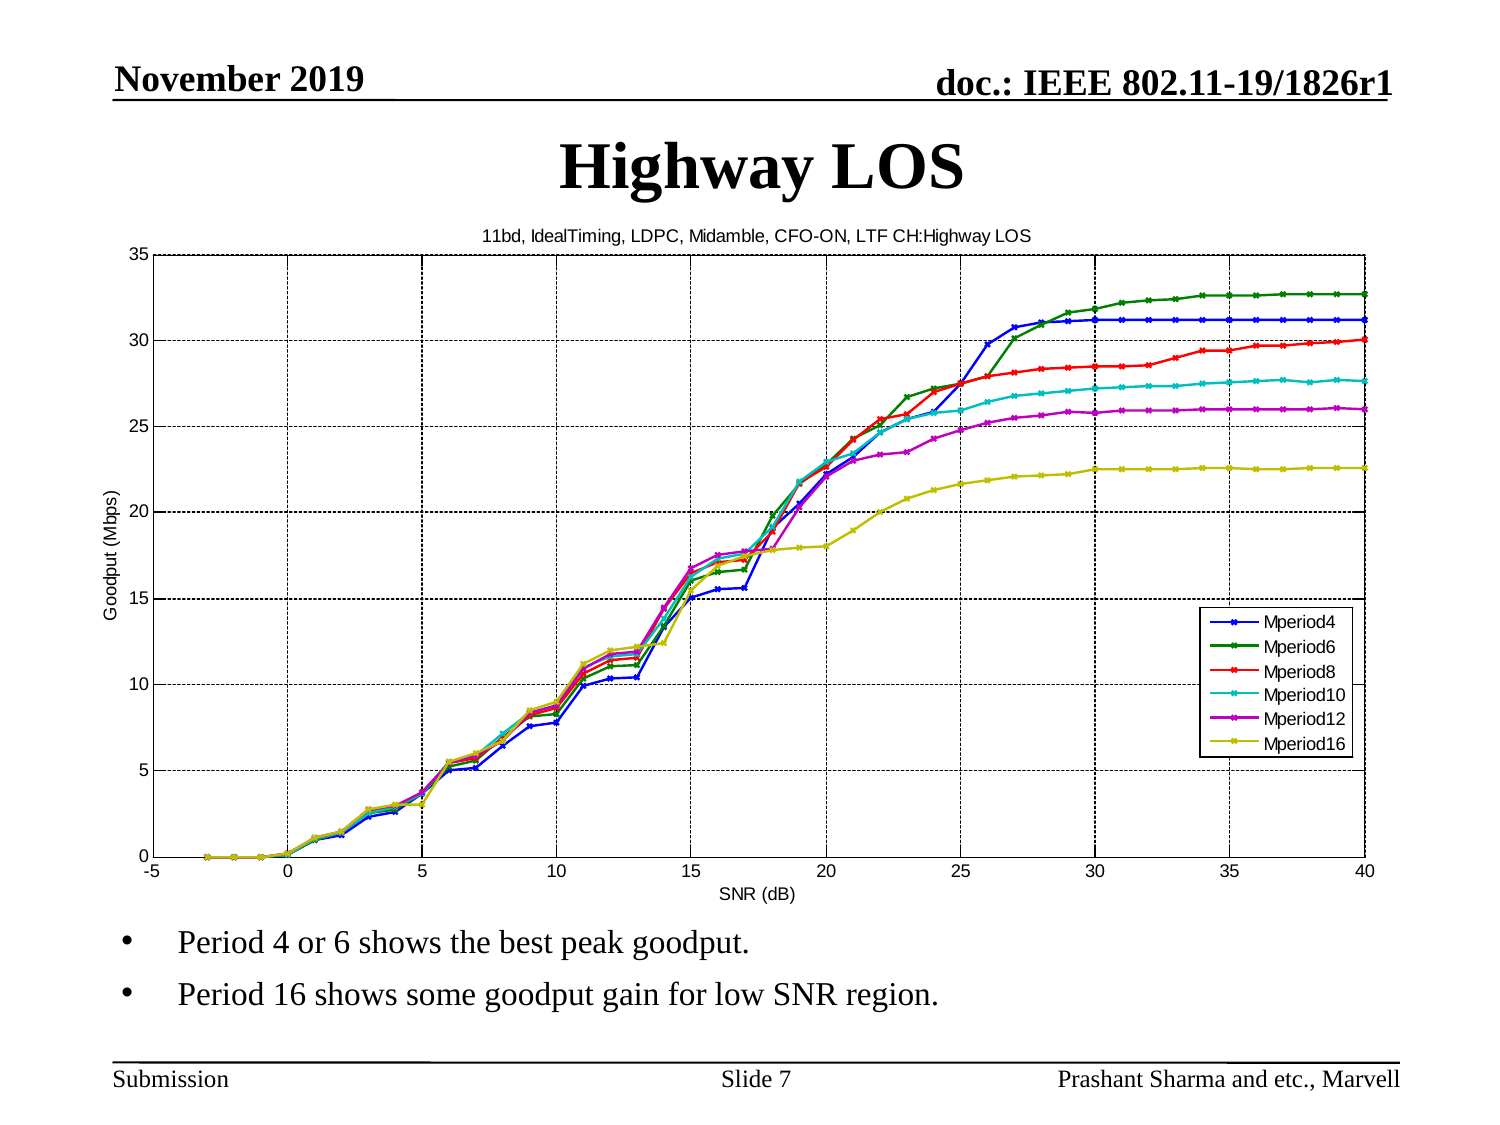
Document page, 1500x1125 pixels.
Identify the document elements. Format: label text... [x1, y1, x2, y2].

title Highway LOS [124, 74, 1401, 198]
list Period 4 or 6 shows the best peak goodput. Period 16 shows some goodput gain for low SNR region. [105, 938, 1382, 988]
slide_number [114, 54, 423, 100]
footer Prashant Sharma and etc., Marvell [878, 1061, 1402, 1093]
slide_number Slide 7 [712, 1061, 800, 1123]
picture [87, 199, 1417, 930]
